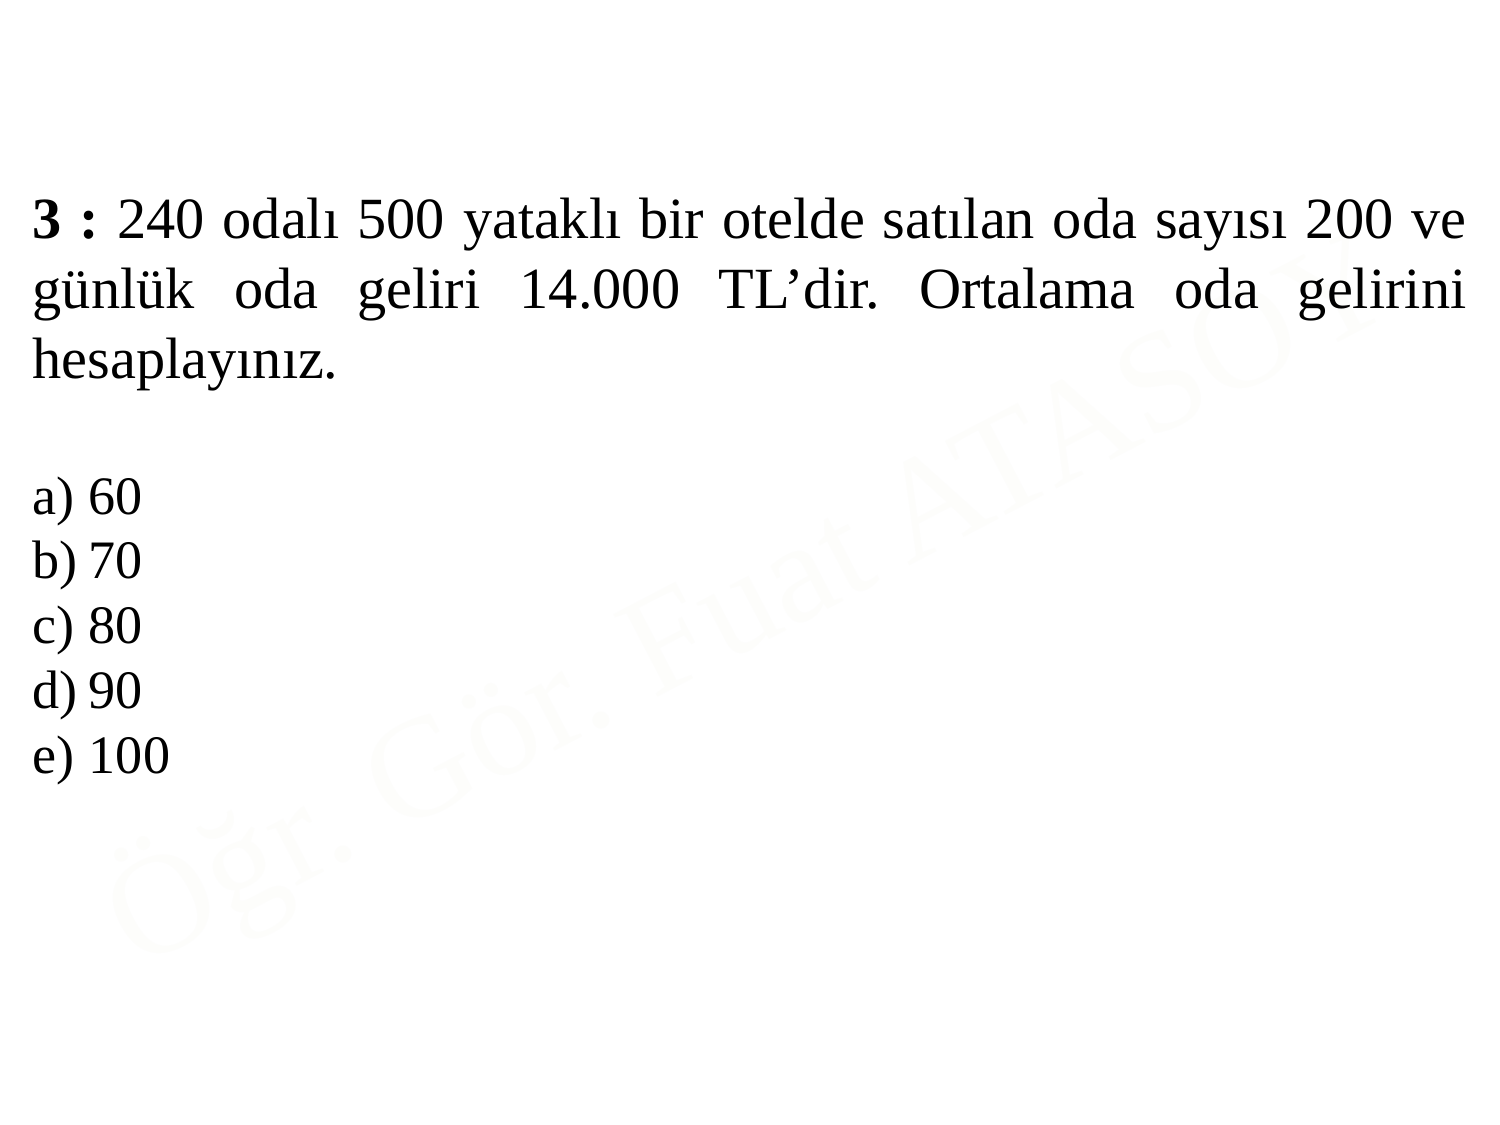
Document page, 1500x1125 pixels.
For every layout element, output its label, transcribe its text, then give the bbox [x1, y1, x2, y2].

text_box 3 : 240 odalı 500 yataklı bir otelde satılan oda sayısı 200 ve günlük oda geliri 14.000 TL’dir. Ortalama oda gelirini hesaplayınız. 60 70 80 90 100 [17, 172, 1483, 793]
